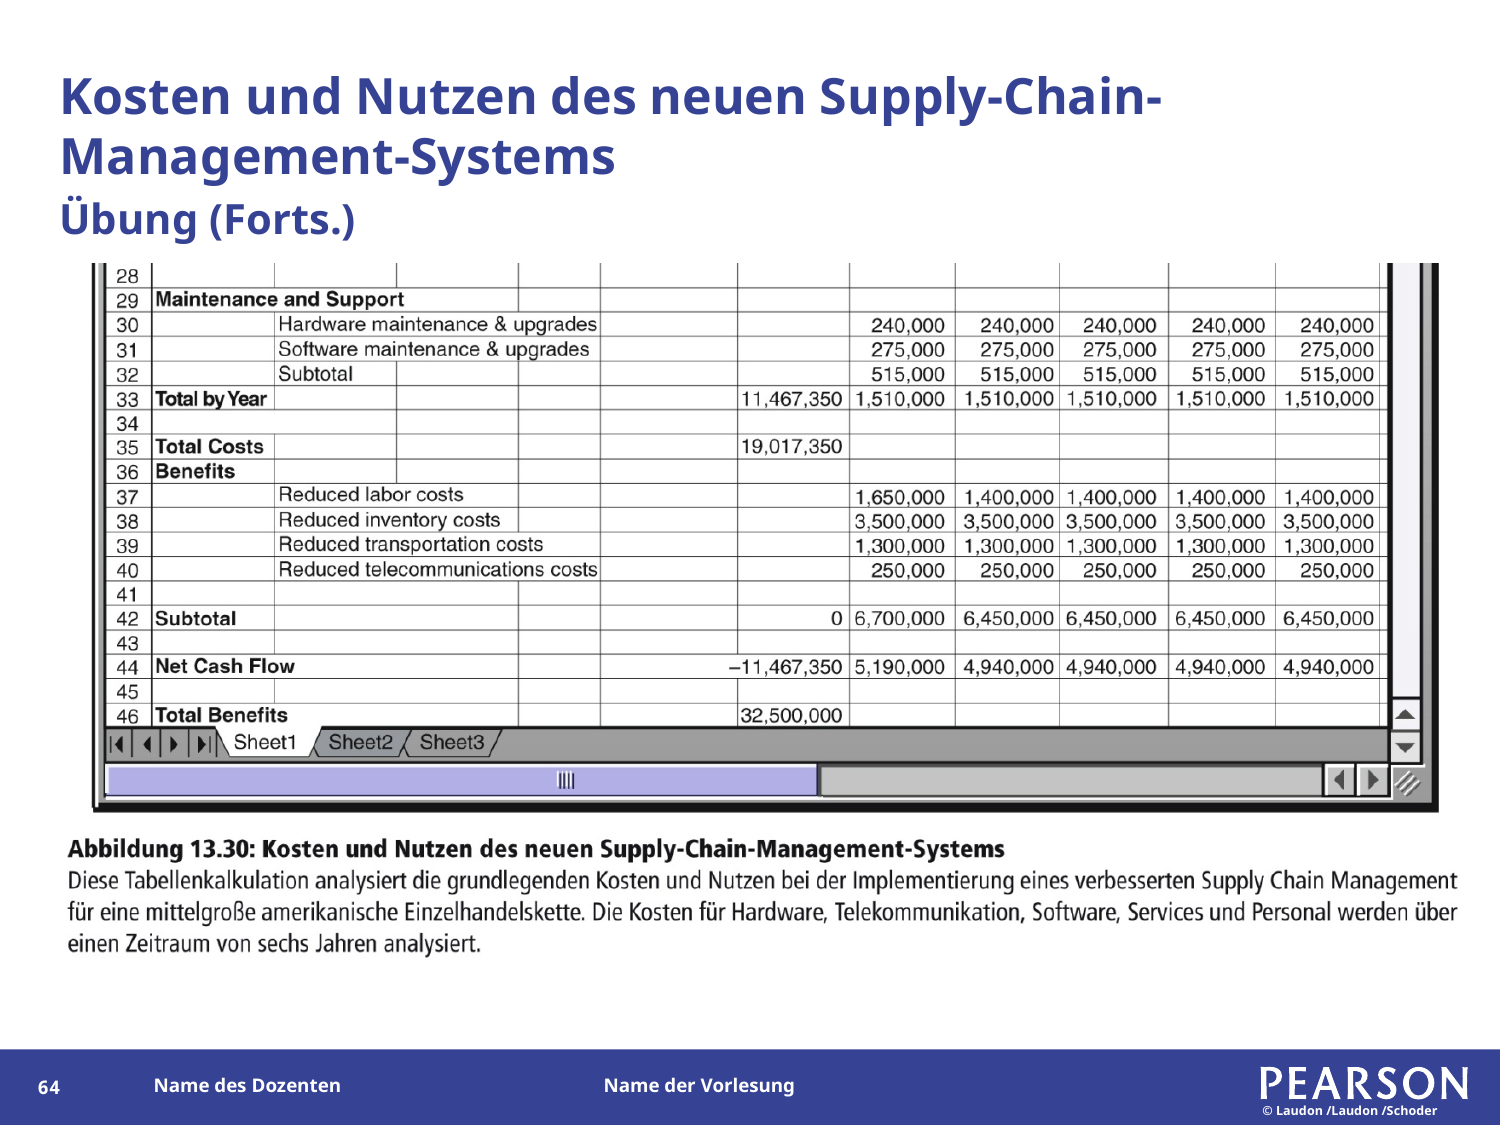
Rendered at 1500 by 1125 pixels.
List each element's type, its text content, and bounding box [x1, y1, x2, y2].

picture [58, 263, 1465, 961]
title Kosten und Nutzen des neuen Supply-Chain-Management-Systems [59, 64, 1410, 192]
subtitle Übung (Forts.) [59, 192, 1410, 243]
slide_number 160 [22, 1067, 136, 1098]
